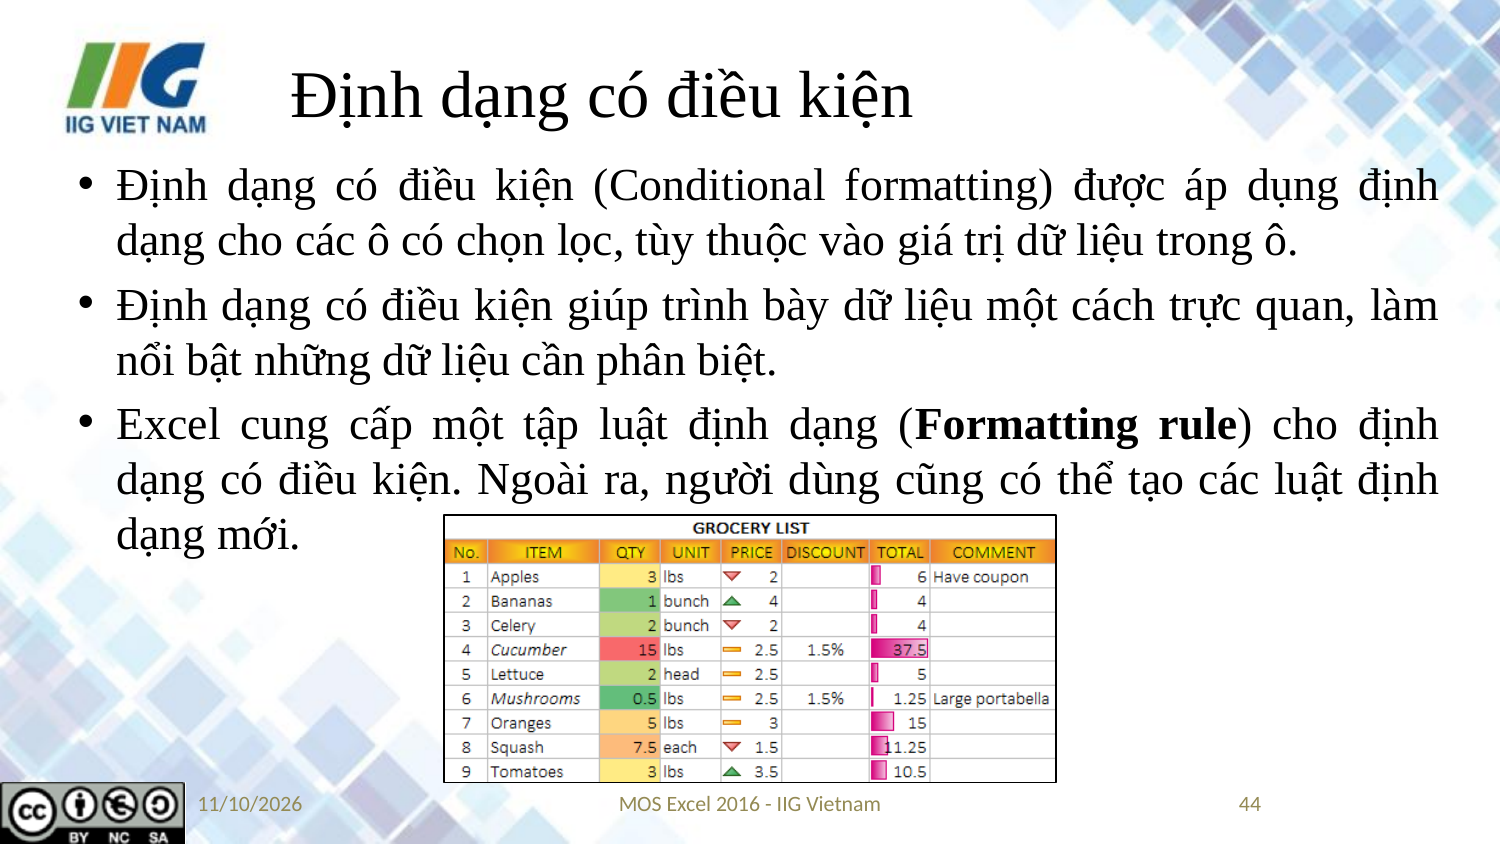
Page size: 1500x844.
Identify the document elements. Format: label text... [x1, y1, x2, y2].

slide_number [75, 782, 425, 828]
title Định dạng có điều kiện [275, 46, 1425, 135]
list Định dạng có điều kiện (Conditional formatting) được áp dụng định dạng cho các ô có chọn lọc, tùy thuộc vào giá trị dữ liệu trong ô. Định dạng có điều kiện giúp trình bày dữ liệu một cách trực quan, làm nổi bật những dữ liệu cần phân biệt. Excel cung cấp một tập luật định dạng (Formatting rule) cho định dạng có điều kiện. Ngoài ra, người dùng cũng có thể tạo các luật định dạng mới. [25, 147, 1456, 769]
picture [0, 0, 1500, 844]
footer MOS Excel 2016 - IIG Vietnam [512, 791, 988, 828]
slide_number 44 [1074, 782, 1425, 828]
